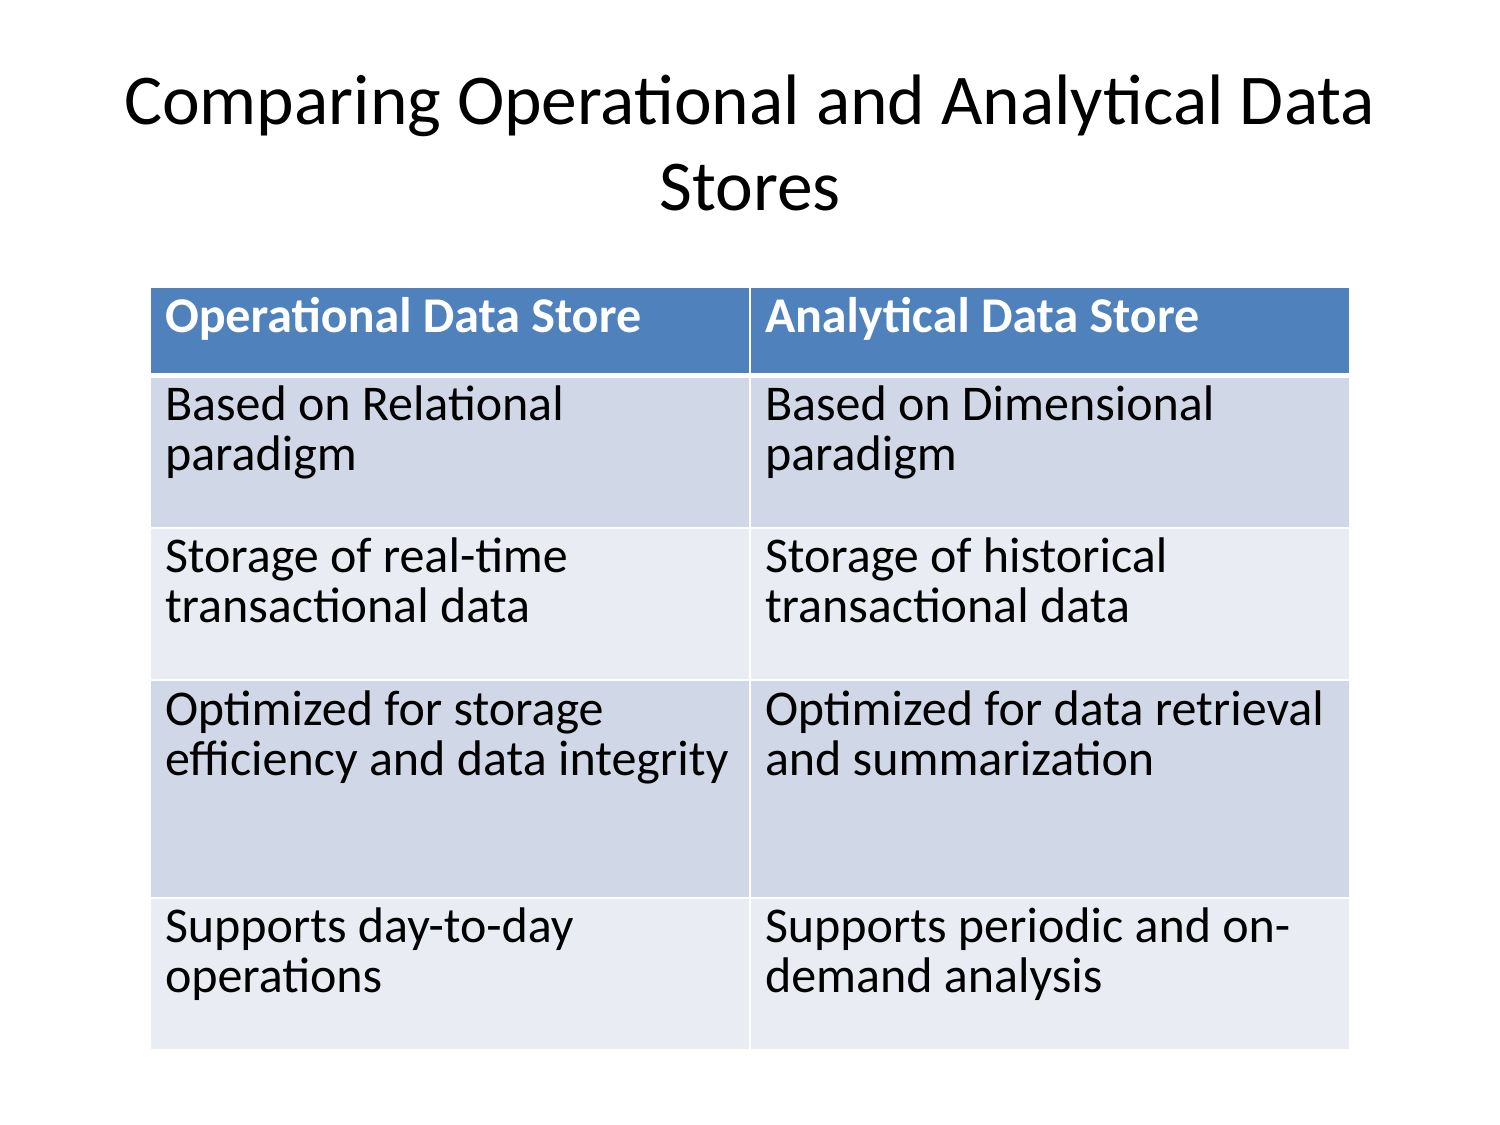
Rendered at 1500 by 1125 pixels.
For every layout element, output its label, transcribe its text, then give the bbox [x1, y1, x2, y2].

table_cell Storage of historical transactional data [751, 529, 1349, 679]
table_header Operational Data Store [151, 288, 749, 373]
table_cell Storage of real-time transactional data [151, 529, 749, 679]
table_cell Optimized for storage efficiency and data integrity [151, 681, 749, 897]
table_cell Supports periodic and on-demand analysis [751, 899, 1349, 1049]
table_cell Based on Dimensional paradigm [751, 378, 1349, 527]
table_cell Based on Relational paradigm [151, 378, 749, 527]
table_header Analytical Data Store [751, 288, 1349, 373]
table_cell Supports day-to-day operations [151, 899, 749, 1049]
table_cell Optimized for data retrieval and summarization [751, 681, 1349, 897]
title Comparing Operational and Analytical Data Stores [75, 45, 1425, 233]
